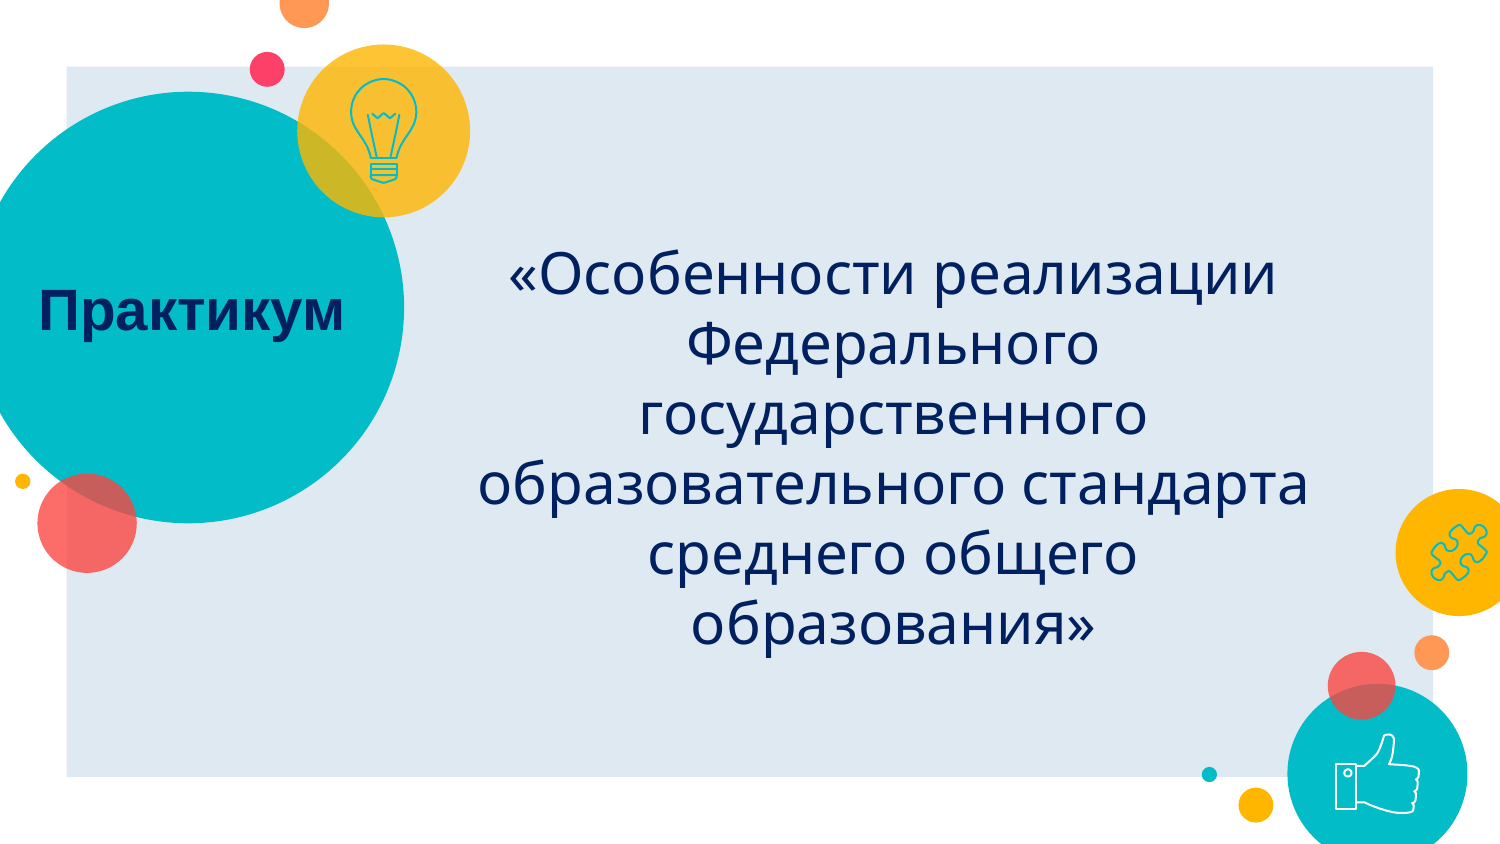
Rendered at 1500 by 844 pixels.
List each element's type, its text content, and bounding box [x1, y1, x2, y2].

title Практикум [23, 91, 375, 524]
list «Особенности реализации Федерального государственного образовательного стандарта среднего общего образования» [442, 221, 1345, 757]
